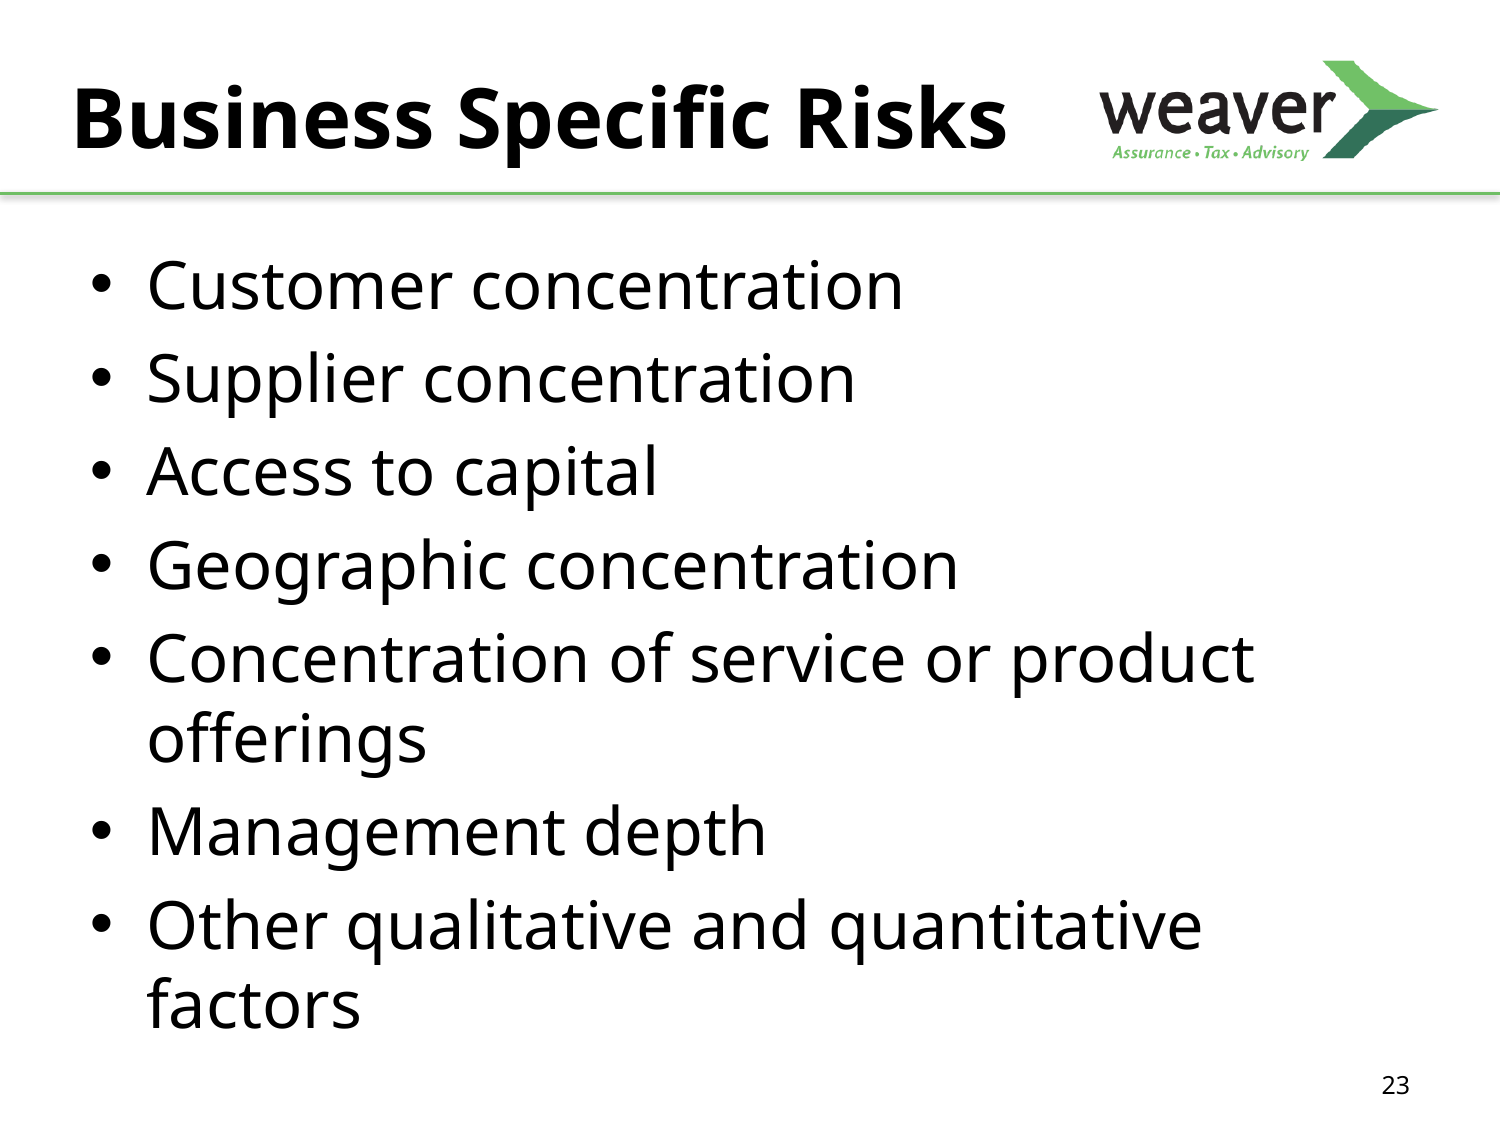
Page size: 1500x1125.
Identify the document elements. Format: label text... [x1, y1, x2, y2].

title Business Specific Risks [55, 58, 1075, 177]
list Customer concentration Supplier concentration Access to capital Geographic concentration Concentration of service or product offerings Management depth Other qualitative and quantitative factors [75, 235, 1425, 978]
slide_number 23 [1074, 1062, 1425, 1103]
